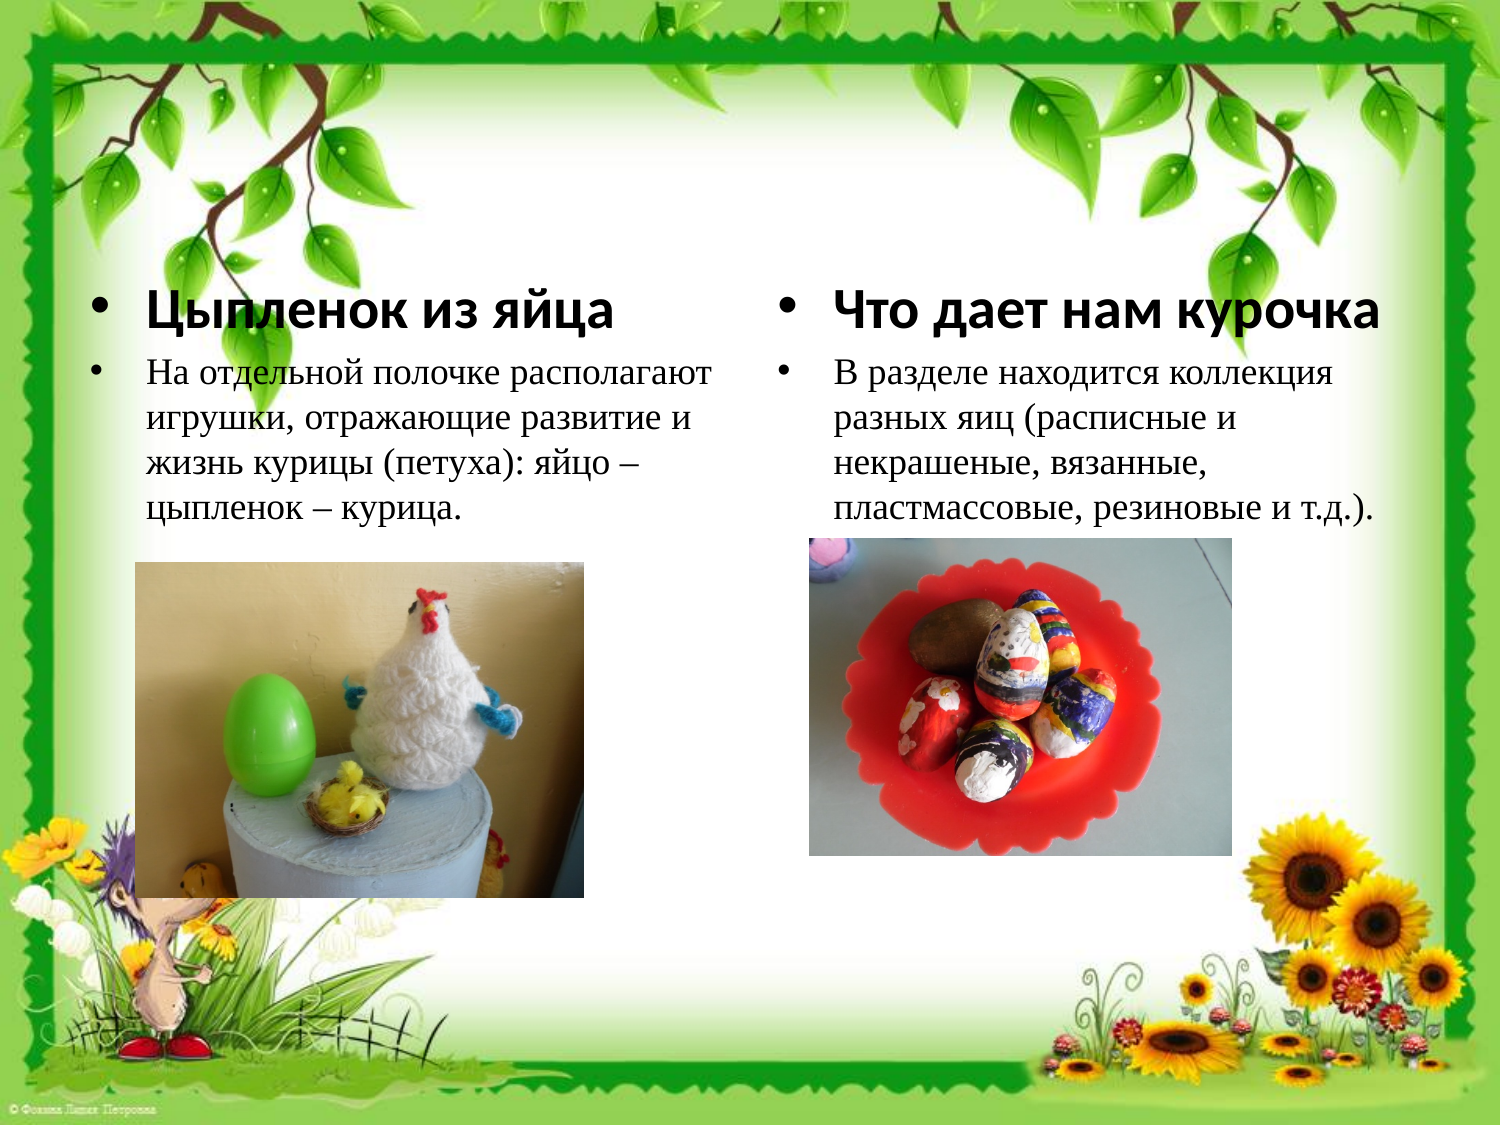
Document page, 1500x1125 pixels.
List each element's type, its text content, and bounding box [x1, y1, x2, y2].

list Что дает нам курочка В разделе находится коллекция разных яиц (расписные и некрашеные, вязанные, пластмассовые, резиновые и т.д.). [762, 262, 1425, 1005]
picture [0, 0, 1500, 1125]
list Цыпленок из яйца На отдельной полочке располагают игрушки, отражающие развитие и жизнь курицы (петуха): яйцо – цыпленок – курица. [75, 262, 738, 1005]
